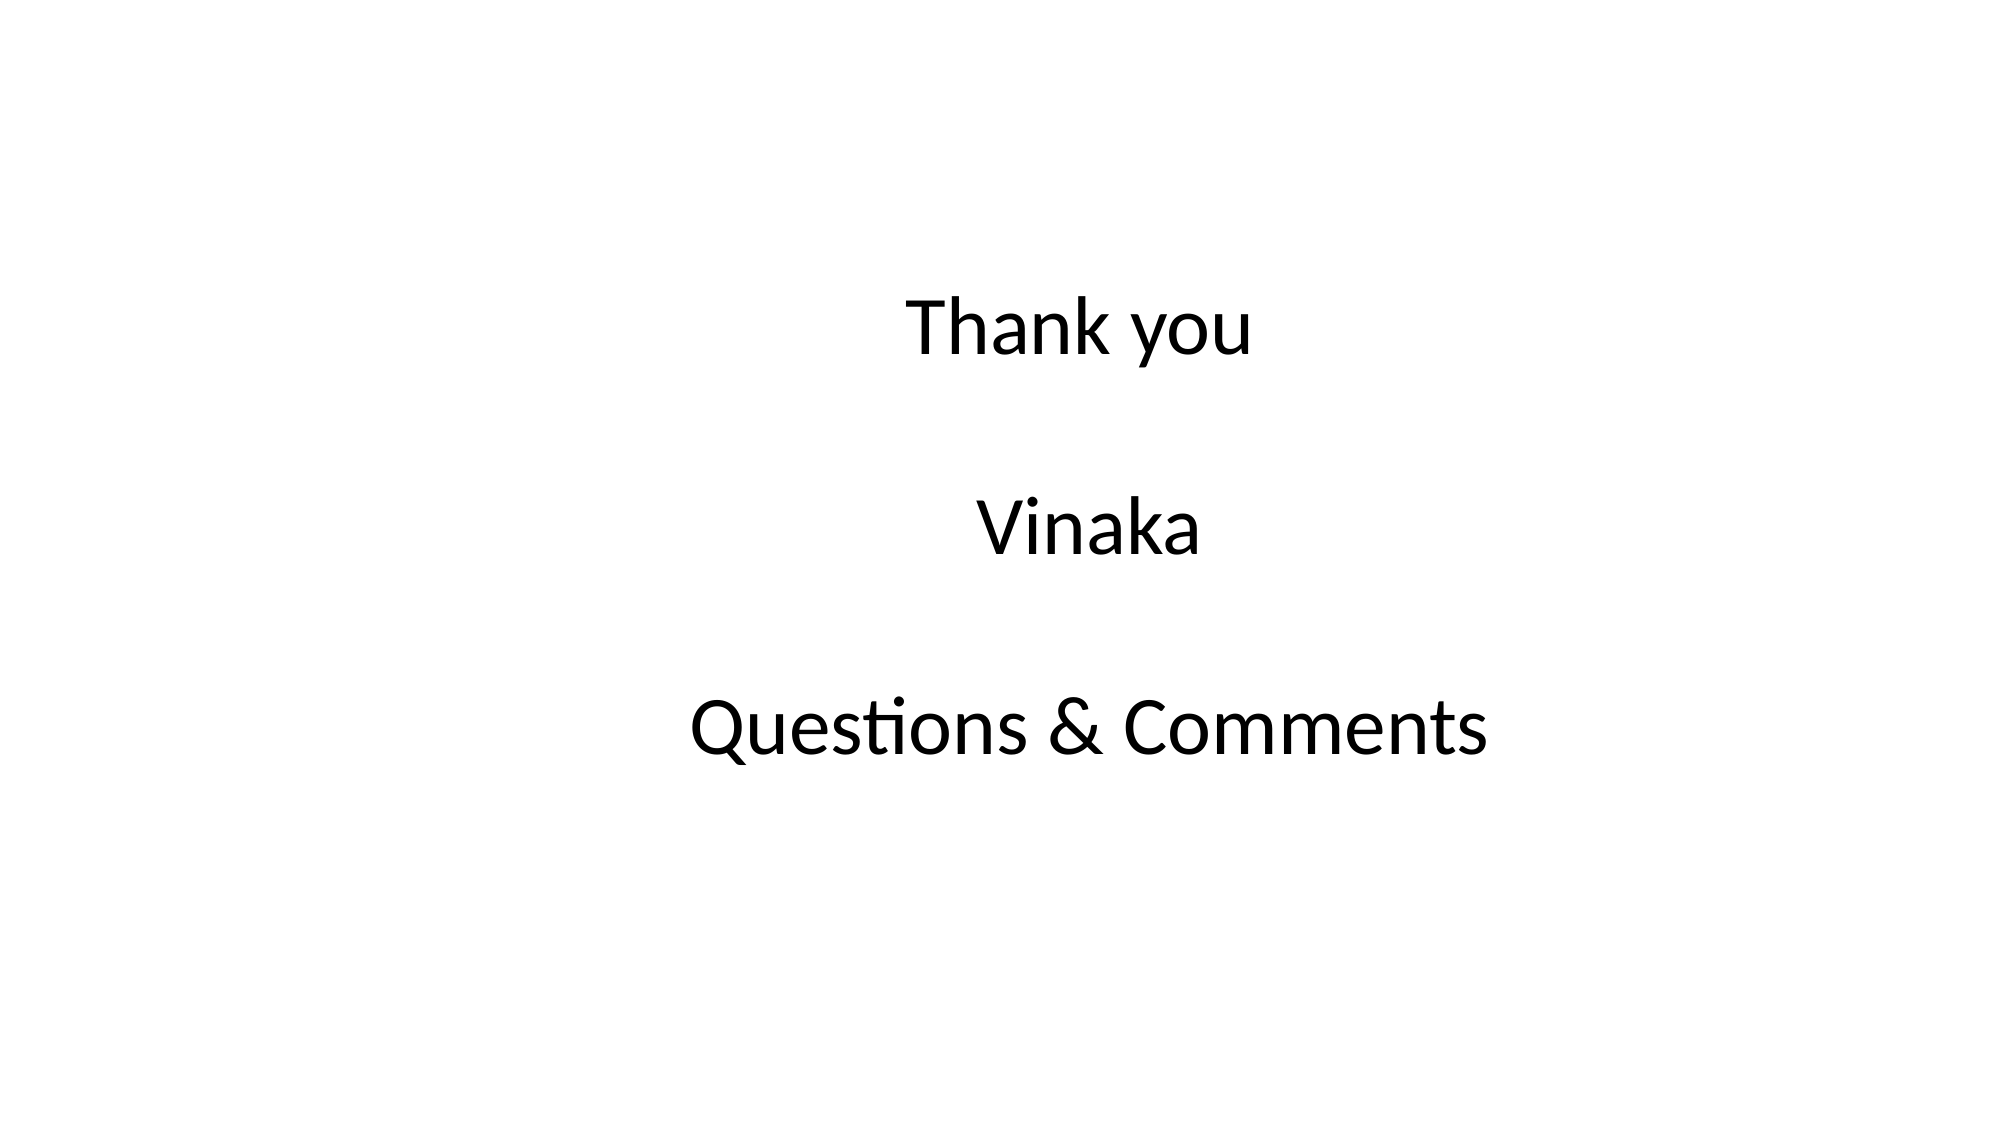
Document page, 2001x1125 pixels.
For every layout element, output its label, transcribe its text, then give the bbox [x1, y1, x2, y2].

text_box Thank you Vinaka Questions & Comments [574, 263, 1605, 779]
